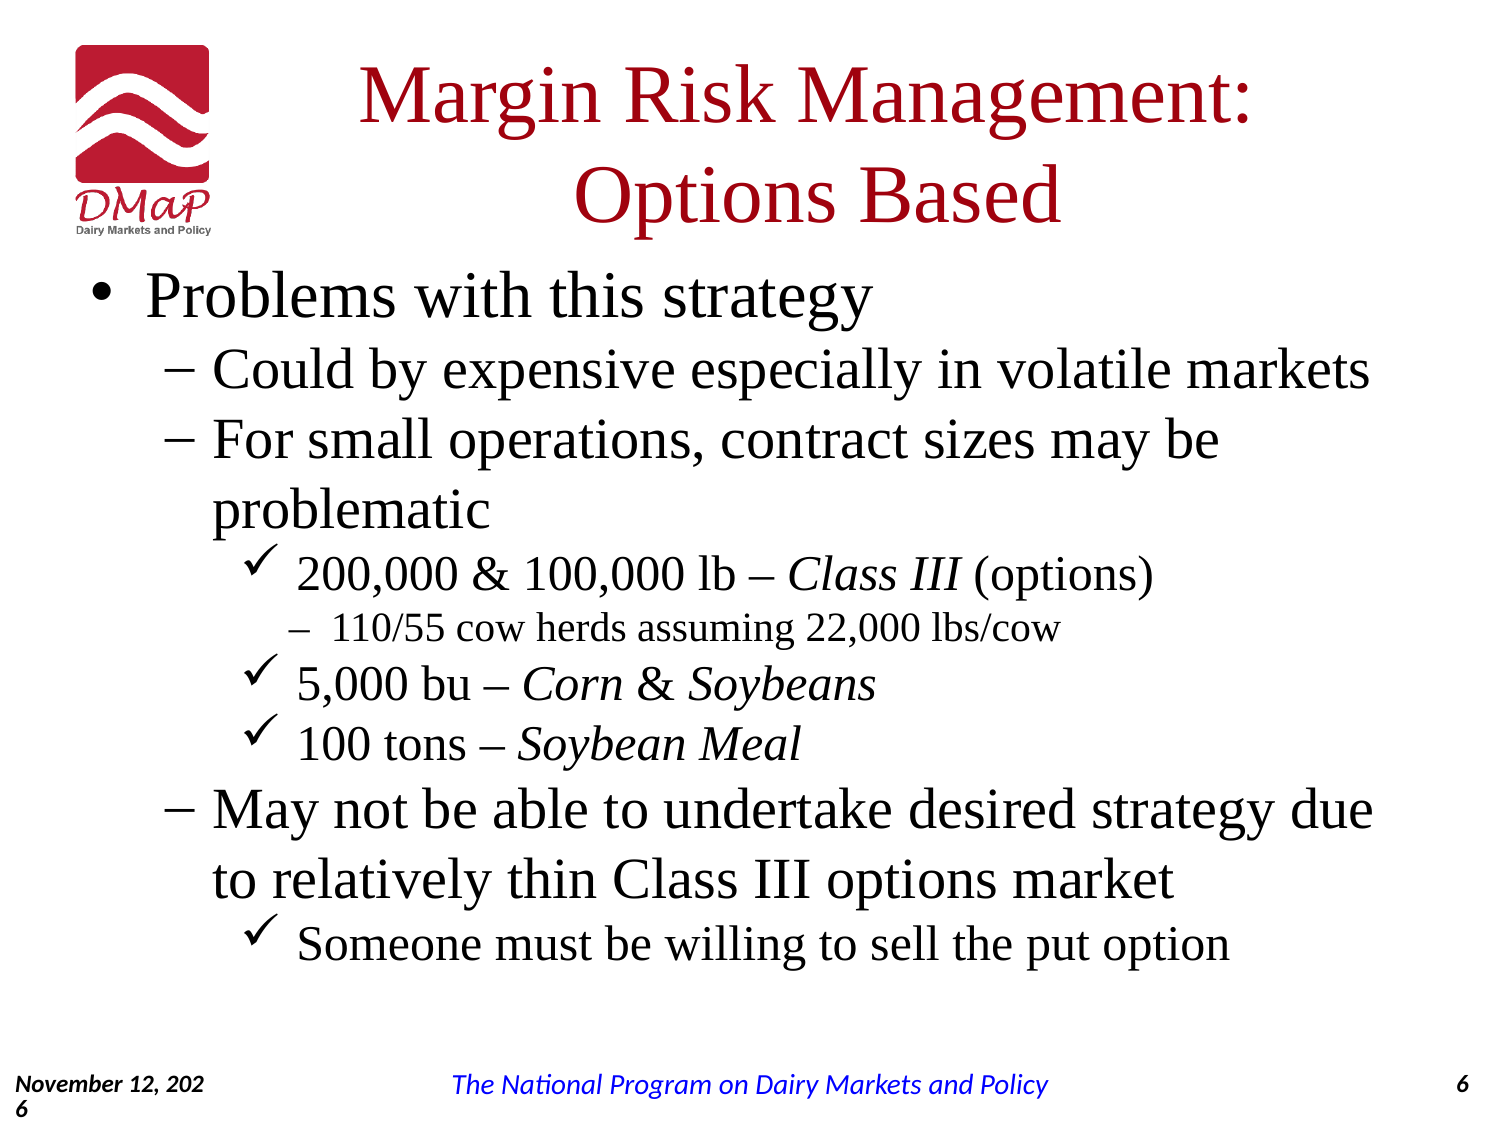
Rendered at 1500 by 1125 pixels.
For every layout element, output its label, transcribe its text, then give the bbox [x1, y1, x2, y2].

picture [75, 45, 211, 236]
slide_number 6 [1366, 1063, 1484, 1101]
title Margin Risk Management: Options Based [210, 45, 1425, 233]
list Problems with this strategy Could by expensive especially in volatile markets For small operations, contract sizes may be problematic 200,000 & 100,000 lb – Class III (options) ‒ 110/55 cow herds assuming 22,000 lbs/cow 5,000 bu – Corn & Soybeans 100 tons – Soybean Meal May not be able to undertake desired strategy due to relatively thin Class III options market Someone must be willing to sell the put option [75, 242, 1425, 1048]
footer The National Program on Dairy Markets and Policy [432, 1064, 1068, 1101]
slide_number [0, 1063, 231, 1101]
